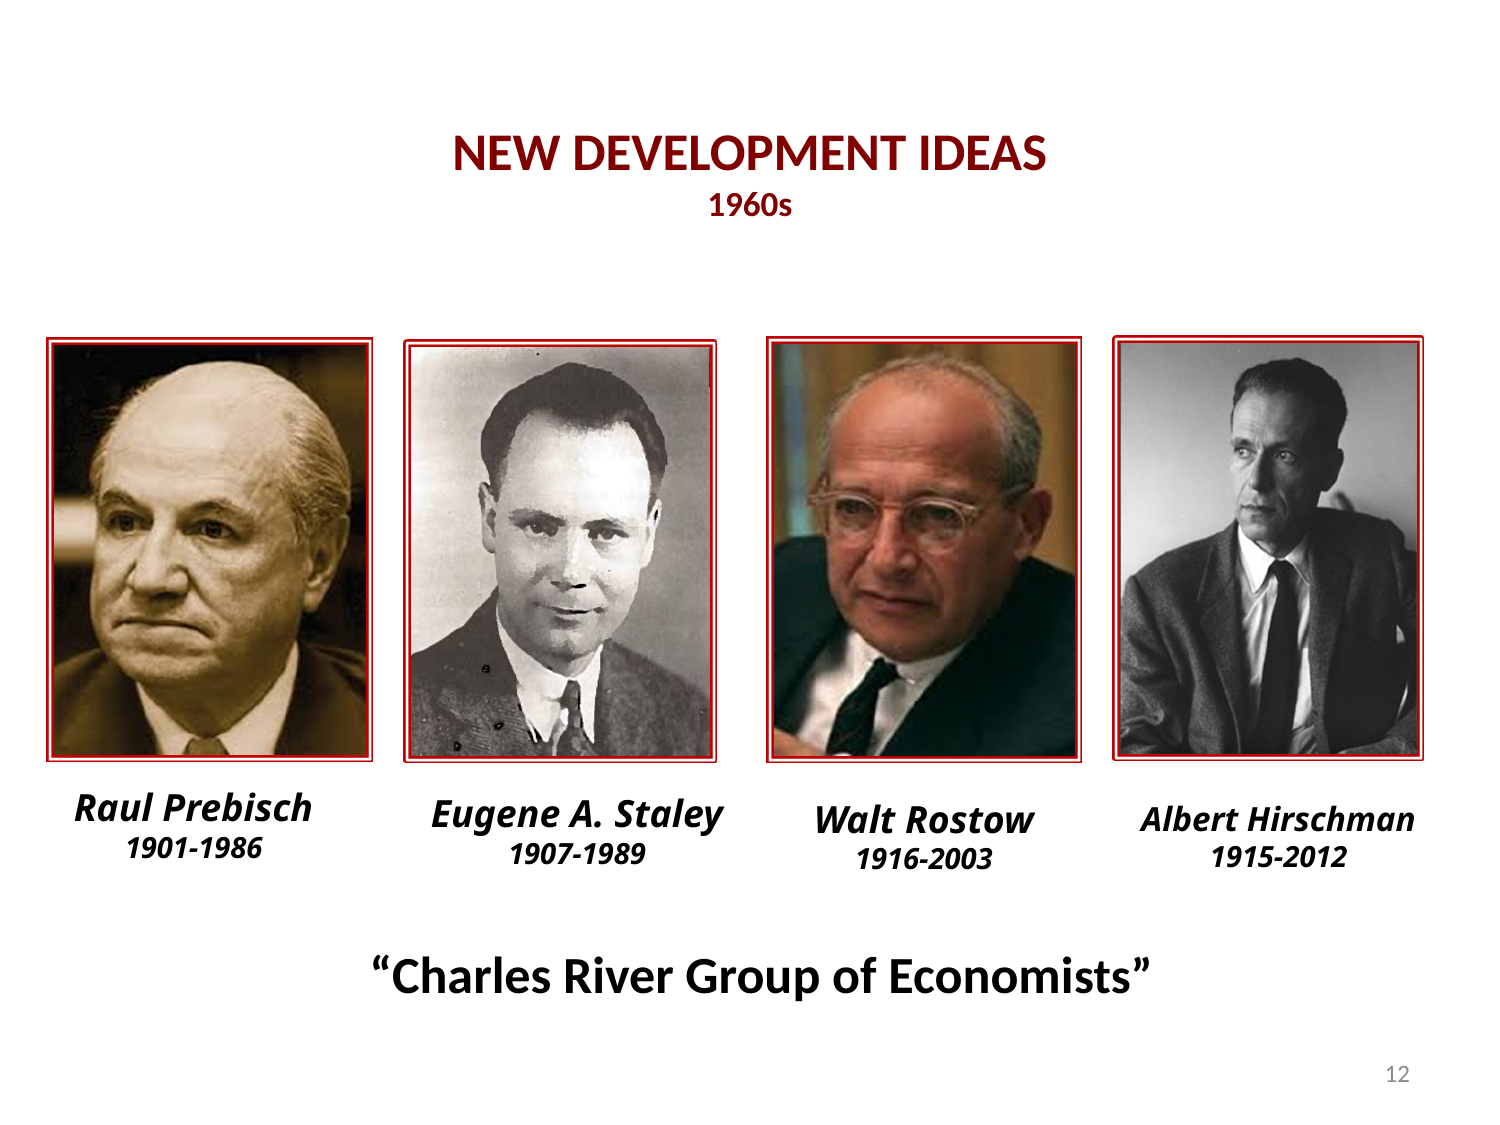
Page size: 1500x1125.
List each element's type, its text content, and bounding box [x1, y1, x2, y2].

picture [1112, 335, 1425, 761]
slide_number 12 [1074, 1042, 1425, 1103]
text_box “Charles River Group of Economists” [354, 934, 1179, 1012]
picture [45, 337, 373, 763]
text_box Eugene A. Staley 1907-1989 [383, 782, 771, 878]
picture [766, 336, 1082, 763]
text_box Walt Rostow 1916-2003 [767, 788, 1081, 883]
text_box Raul Prebisch 1901-1986 [0, 776, 388, 872]
title NEW DEVELOPMENT IDEAS 1960s [75, 45, 1425, 233]
text_box Albert Hirschman 1915-2012 [1060, 790, 1498, 881]
picture [403, 339, 717, 763]
